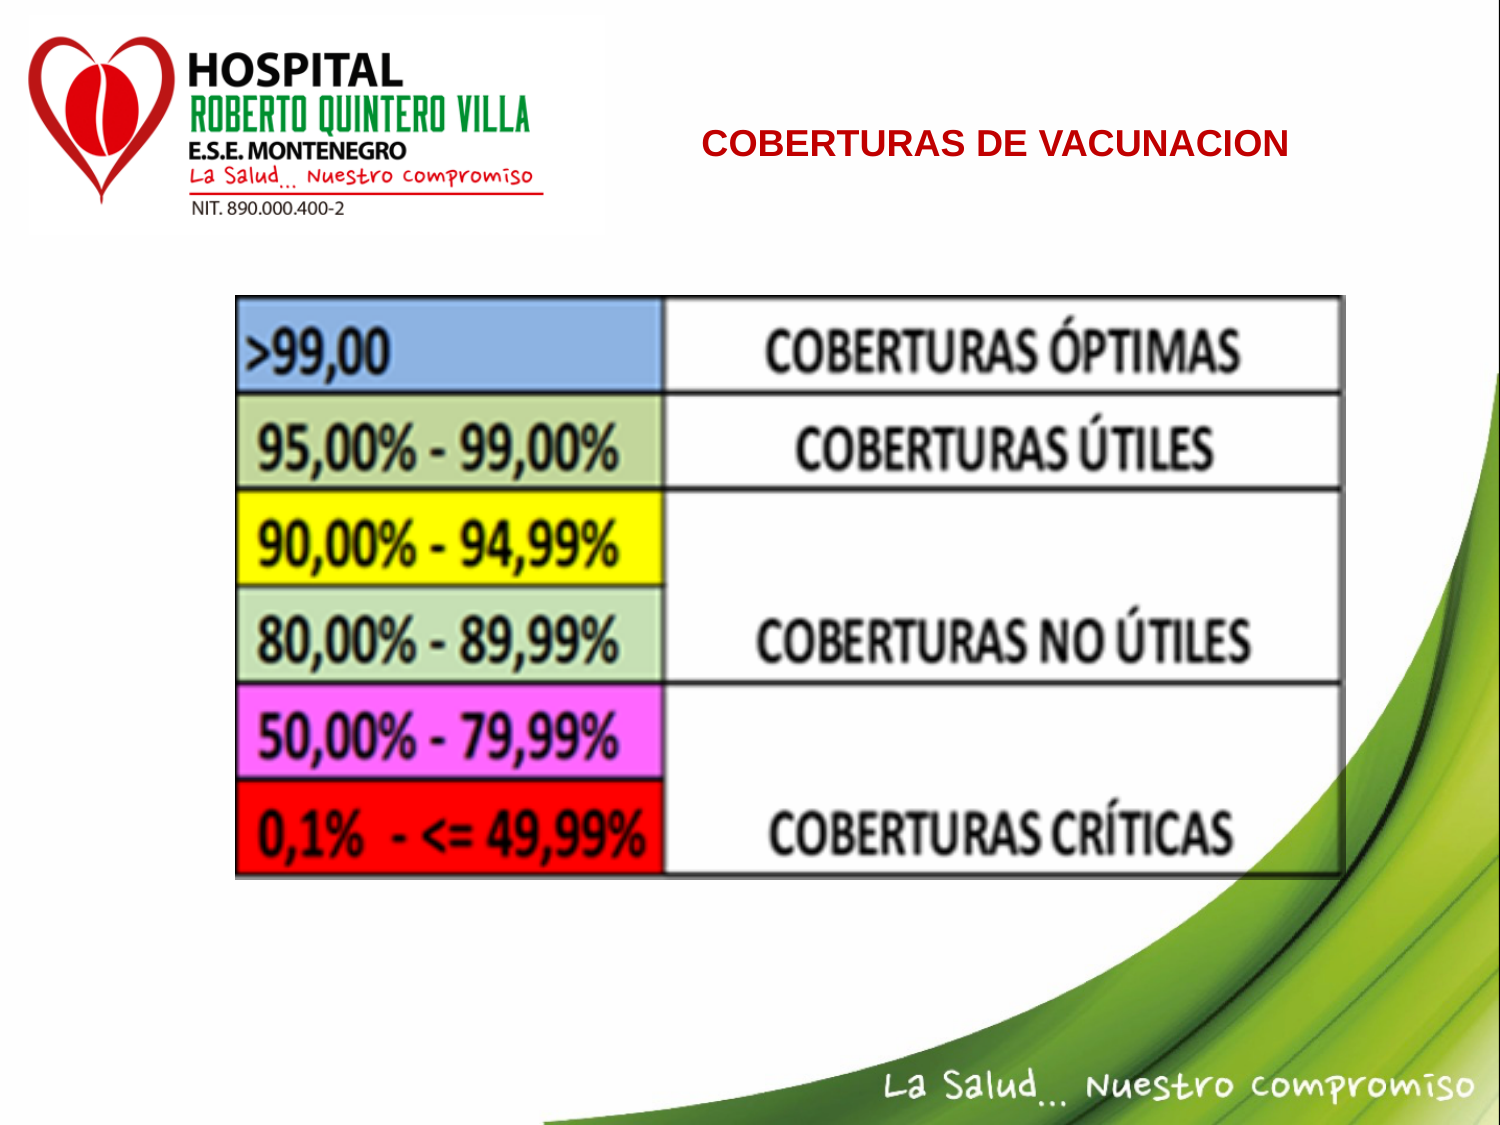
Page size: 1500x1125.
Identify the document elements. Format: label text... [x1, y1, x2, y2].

text_box COBERTURAS DE VACUNACION [548, 105, 1394, 218]
picture [0, 0, 1500, 1125]
